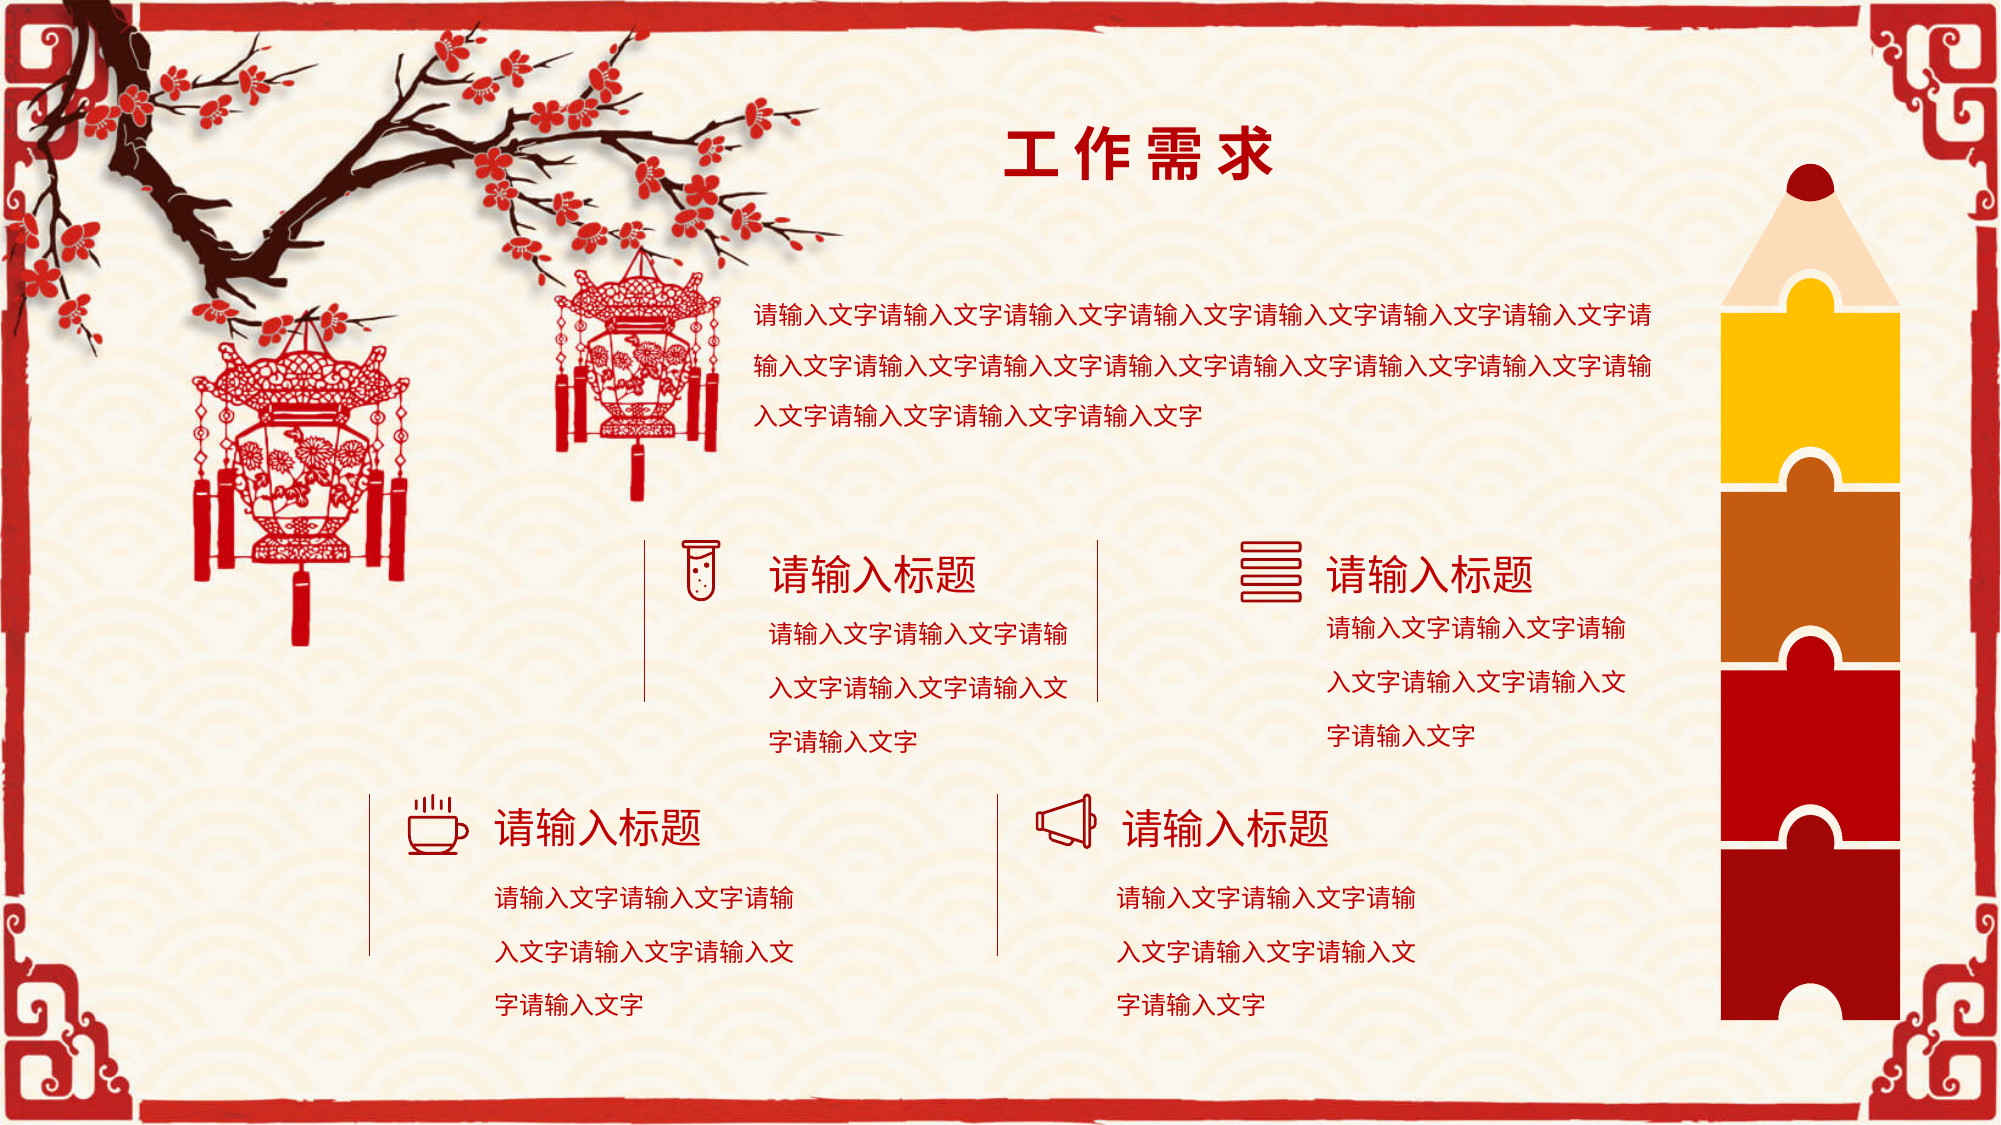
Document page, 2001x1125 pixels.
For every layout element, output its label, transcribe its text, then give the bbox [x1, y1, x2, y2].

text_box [644, 523, 1097, 759]
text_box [1097, 523, 1654, 752]
picture [0, 0, 2001, 1125]
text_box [1720, 163, 1901, 1020]
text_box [369, 777, 822, 1022]
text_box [997, 777, 1450, 1022]
text_box 请输入文字请输入文字请输入文字请输入文字请输入文字请输入文字请输入文字请输入文字请输入文字请输入文字请输入文字请输入文字请输入文字请输入文字请输入文字请输入文字请输入文字请输入文字 [753, 278, 1654, 523]
text_box 工 作 需 求 [960, 109, 1291, 195]
